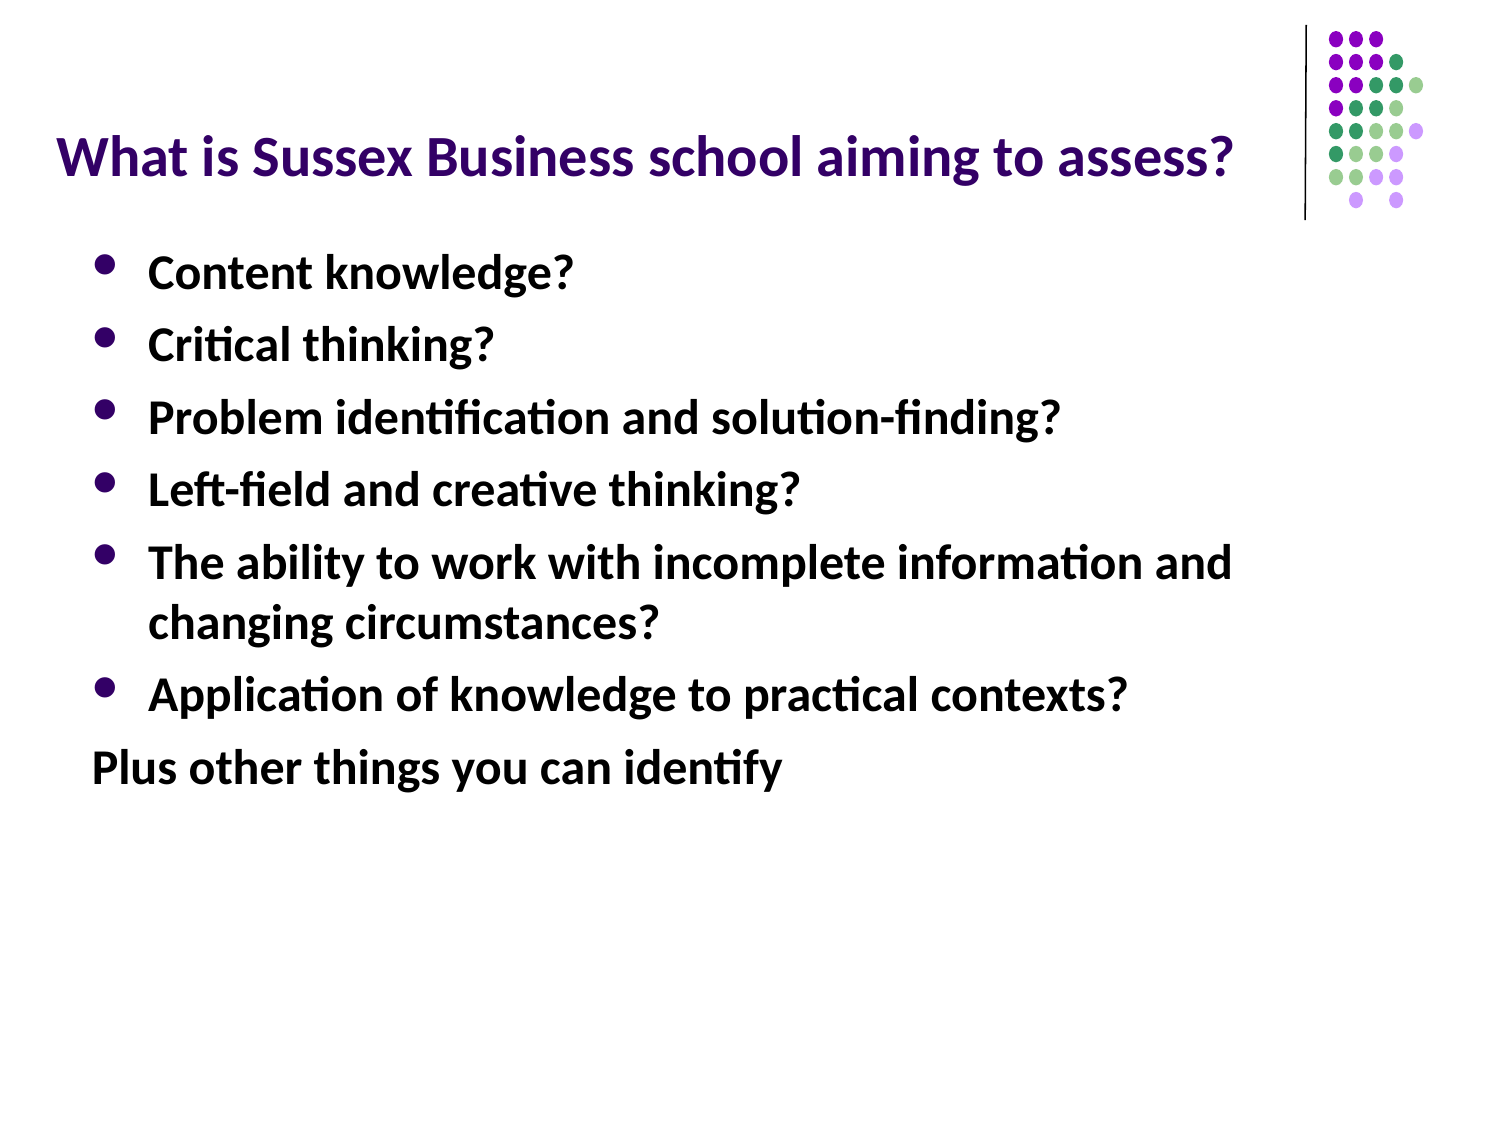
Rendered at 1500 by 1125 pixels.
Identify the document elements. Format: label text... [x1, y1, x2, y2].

list Content knowledge? Critical thinking? Problem identification and solution-finding? Left-field and creative thinking? The ability to work with incomplete information and changing circumstances? Application of knowledge to practical contexts? Plus other things you can identify [76, 231, 1428, 1018]
title What is Sussex Business school aiming to assess? [41, 19, 1306, 196]
